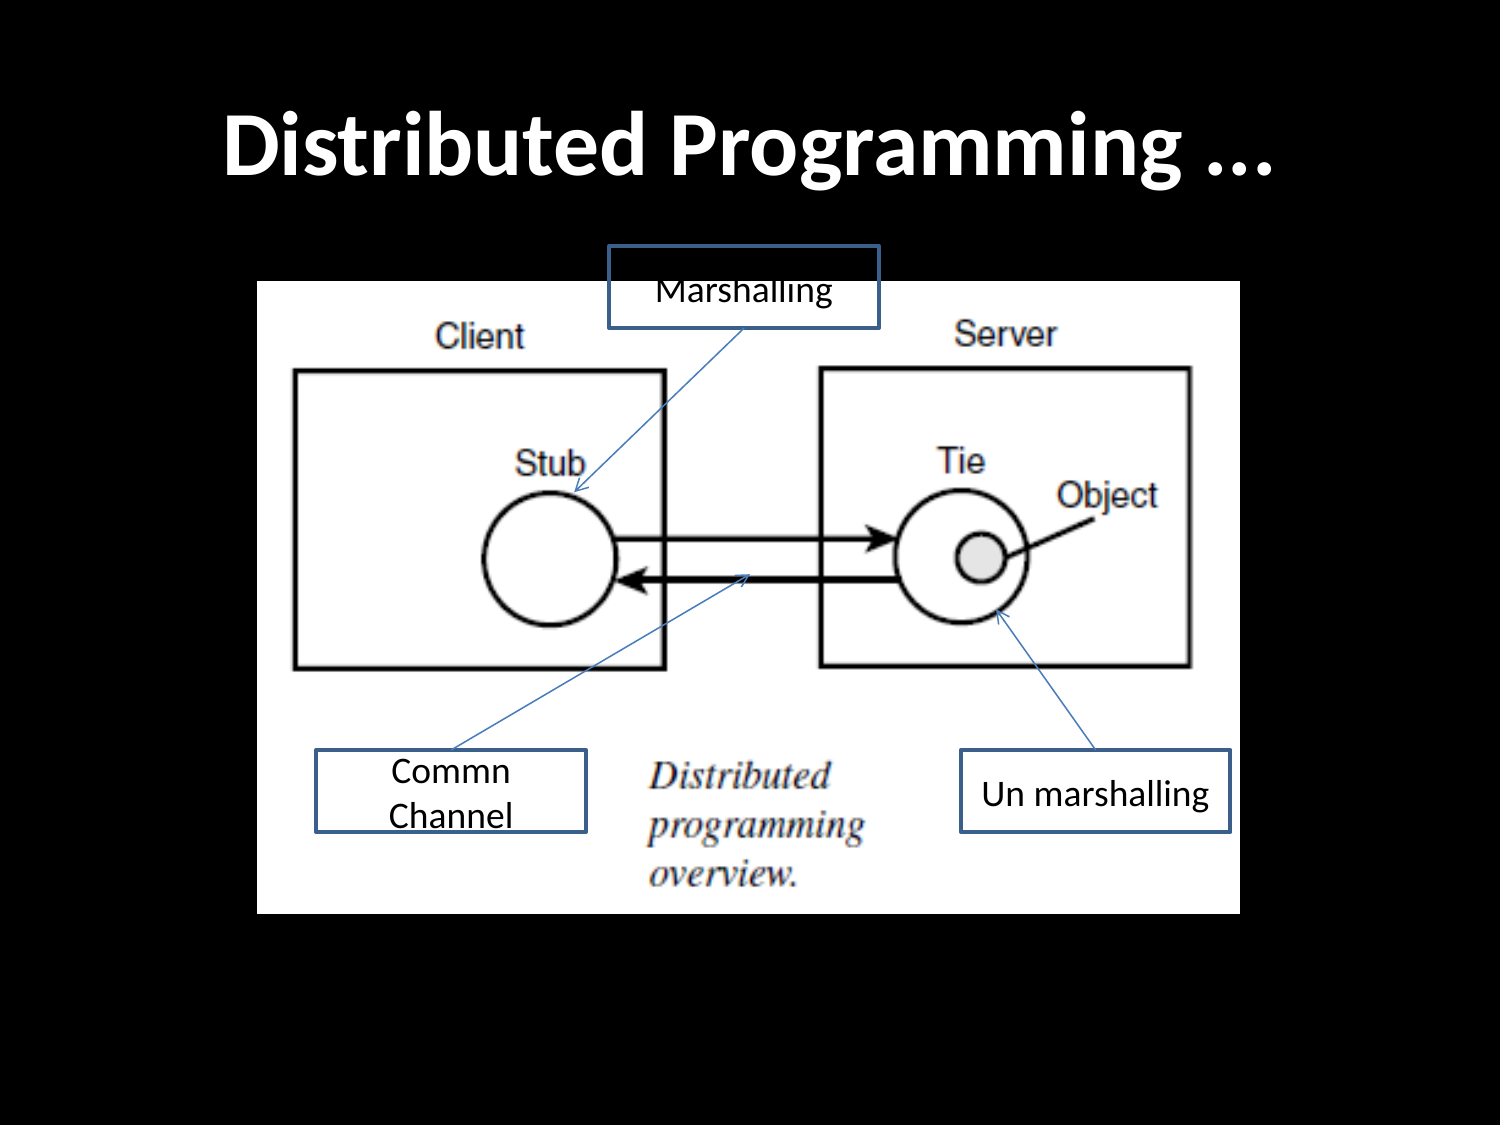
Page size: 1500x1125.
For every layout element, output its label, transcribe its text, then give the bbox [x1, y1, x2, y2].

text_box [512, 512, 689, 812]
picture [257, 280, 1241, 915]
text_box Marshalling [607, 244, 881, 279]
title Distributed Programming ... [75, 45, 1425, 233]
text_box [975, 629, 1117, 730]
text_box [576, 324, 742, 496]
